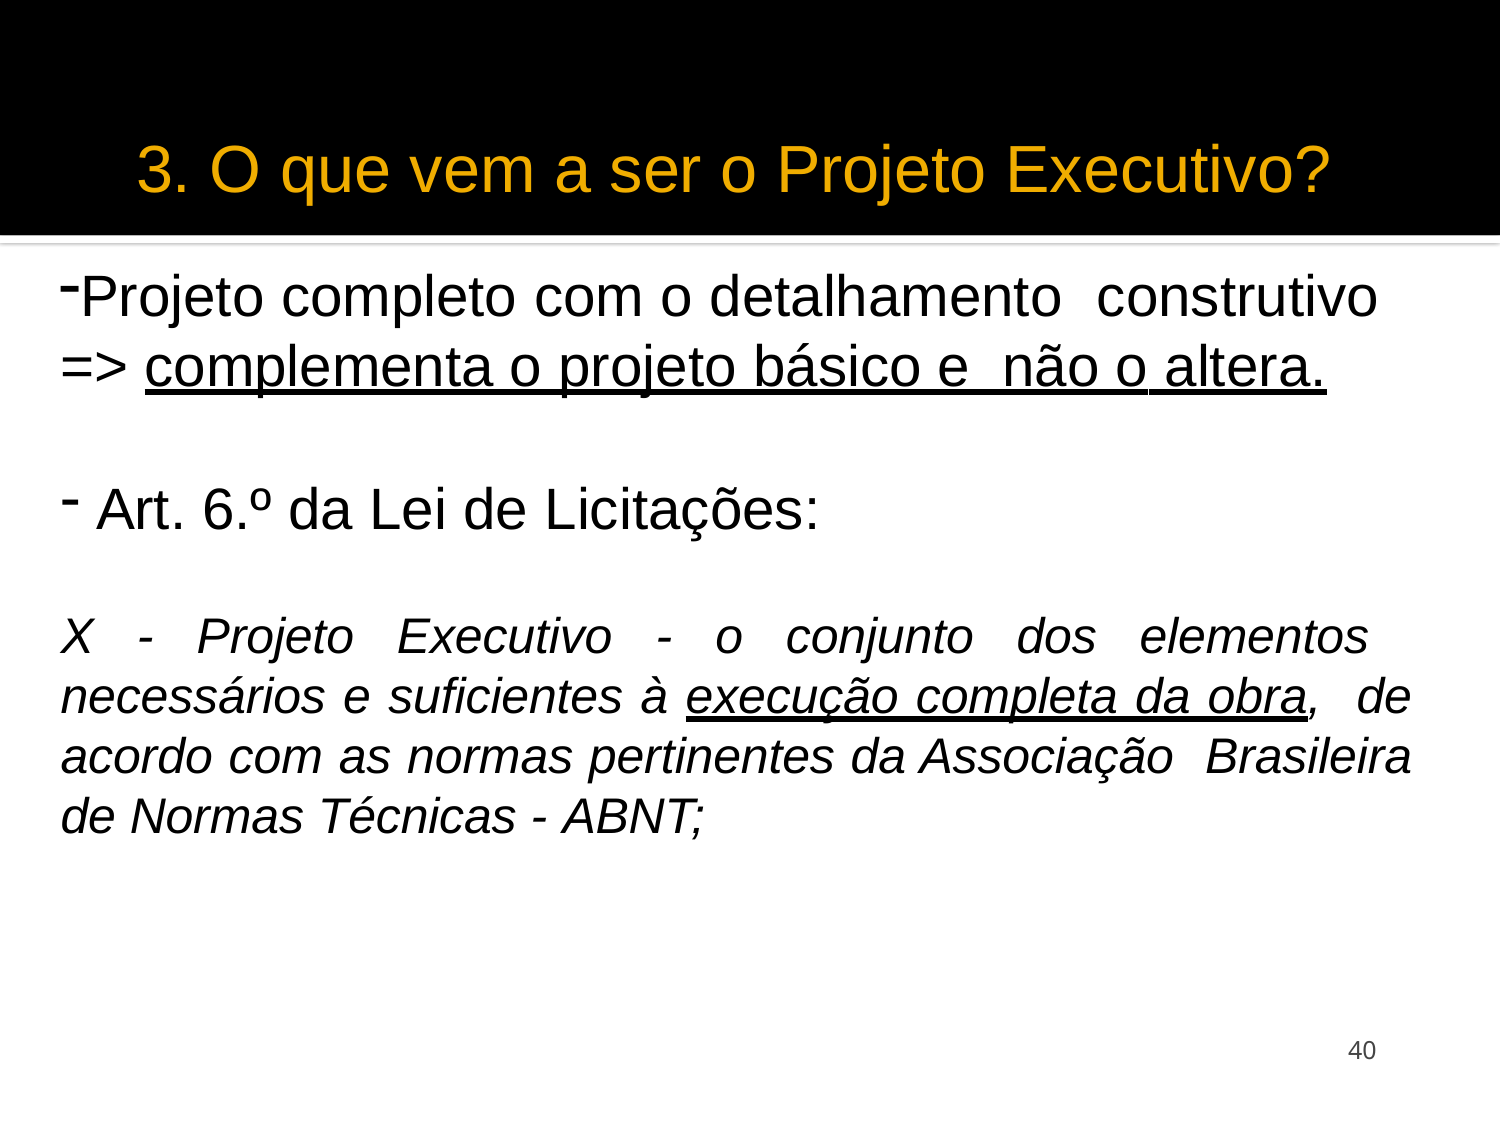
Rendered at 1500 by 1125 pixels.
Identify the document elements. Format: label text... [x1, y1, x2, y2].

slide_number 40 [1338, 416, 1377, 1069]
text_box Projeto completo com o detalhamento construtivo => complementa o projeto básico e não o altera. Art. 6.º da Lei de Licitações: X - Projeto Executivo - o conjunto dos elementos necessários e suficientes à execução completa da obra, de acordo com as normas pertinentes da Associação Brasileira de Normas Técnicas - ABNT; [58, 257, 1413, 844]
title 3. O que vem a ser o Projeto Executivo? [75, 62, 1425, 260]
